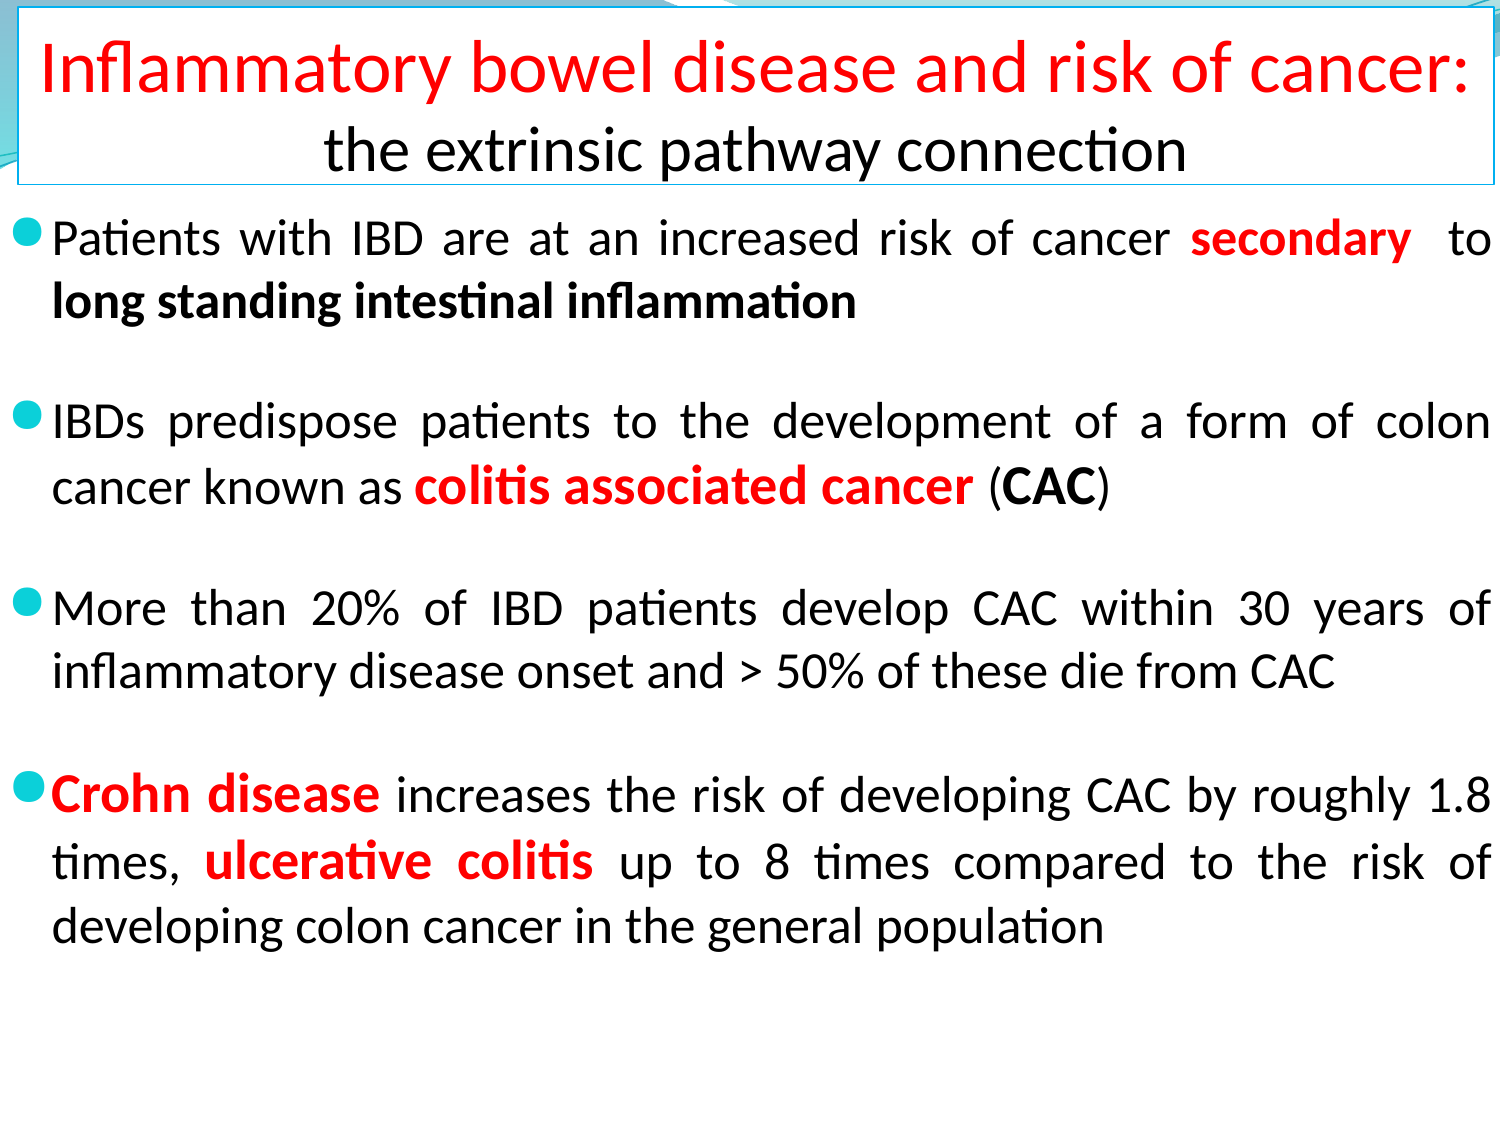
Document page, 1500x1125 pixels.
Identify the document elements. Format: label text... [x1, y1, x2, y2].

list Patients with IBD are at an increased risk of cancer secondary to long ­standing intestinal inflammation IBDs predispose patients to the development of a form of colon cancer known as colitis associated cancer (CAC) More than 20% of IBD patients develop CAC within 30 years of inflammatory disease onset and > 50% of these die from CAC Crohn disease increases the risk of developing CAC by roughly 1.8 times, ulcerative colitis up to 8 times compared to the risk of developing colon cancer in the general population [0, 195, 1500, 1001]
title Inflammatory bowel disease and risk of cancer: the extrinsic pathway connection [17, 6, 1495, 186]
